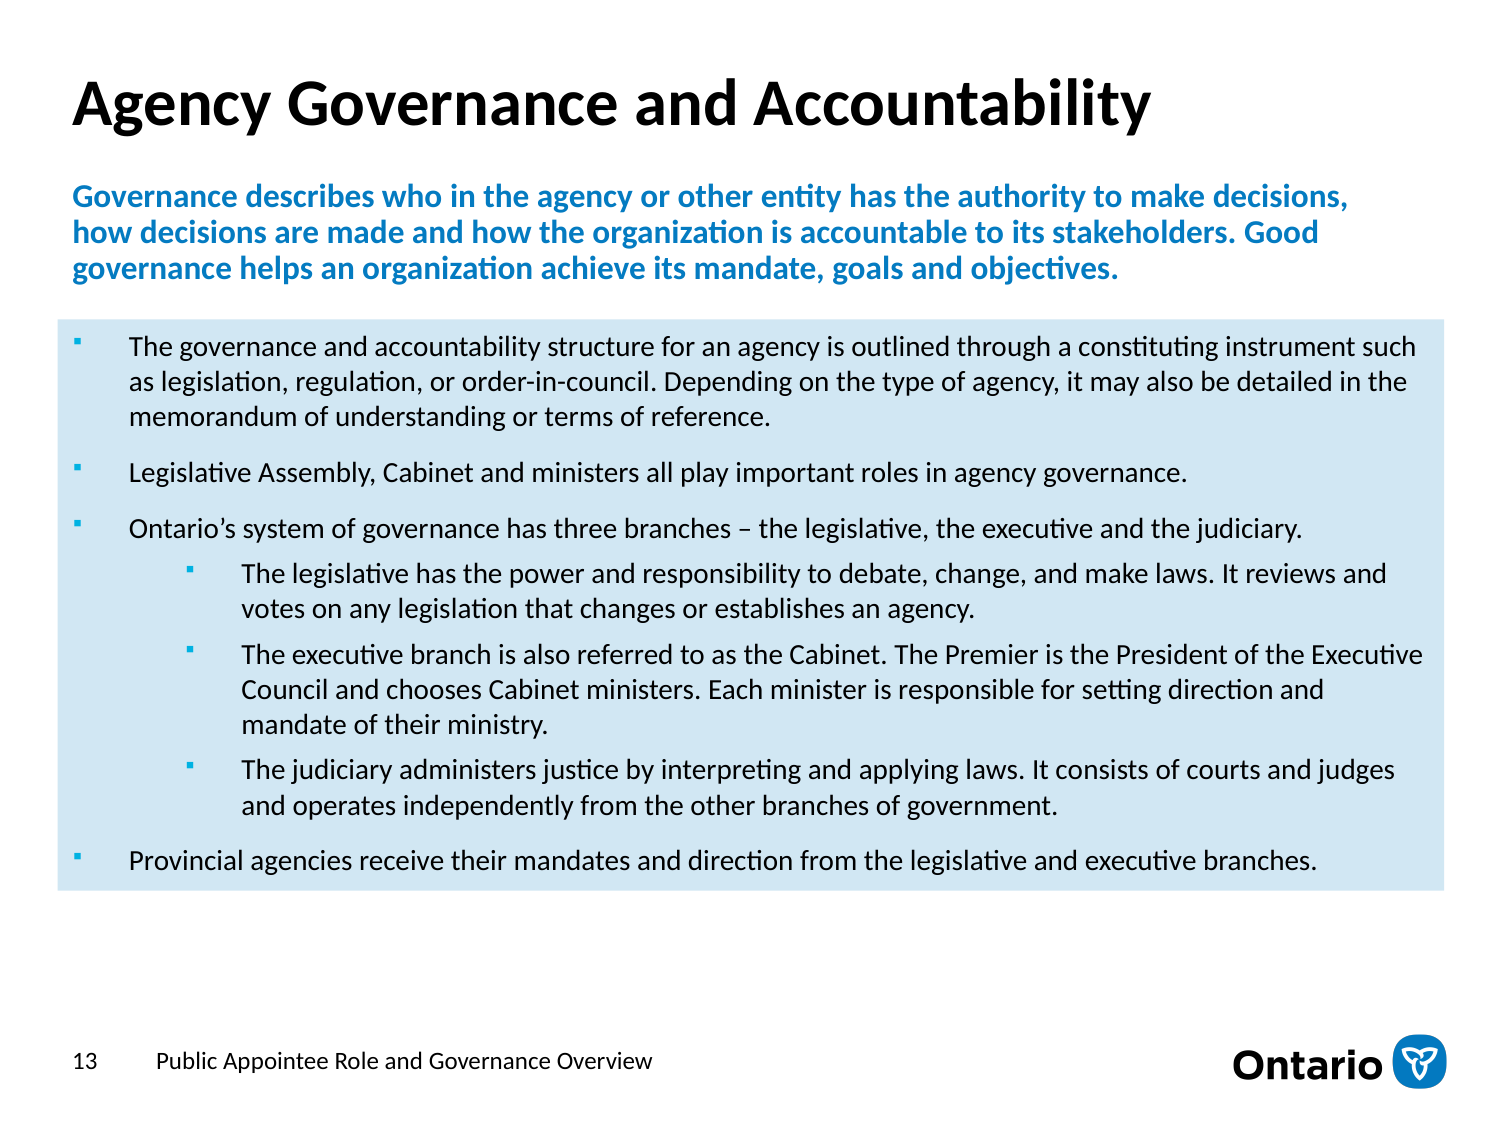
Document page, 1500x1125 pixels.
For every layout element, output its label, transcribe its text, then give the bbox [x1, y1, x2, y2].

picture [1205, 1007, 1475, 1116]
title Agency Governance and Accountability [56, 59, 1445, 230]
footer Public Appointee Role and Governance Overview [141, 1029, 703, 1090]
text_box Governance describes who in the agency or other entity has the authority to make decisions, how decisions are made and how the organization is accountable to its stakeholders. Good governance helps an organization achieve its mandate, goals and objectives. [57, 171, 1414, 302]
slide_number 13 [56, 1029, 141, 1090]
list The governance and accountability structure for an agency is outlined through a constituting instrument such as legislation, regulation, or order-in-council. Depending on the type of agency, it may also be detailed in the memorandum of understanding or terms of reference. Legislative Assembly, Cabinet and ministers all play important roles in agency governance. Ontario’s system of governance has three branches – the legislative, the executive and the judiciary. The legislative has the power and responsibility to debate, change, and make laws. It reviews and votes on any legislation that changes or establishes an agency. The executive branch is also referred to as the Cabinet. The Premier is the President of the Executive Council and chooses Cabinet ministers. Each minister is responsible for setting direction and mandate of their ministry. The judiciary administers justice by interpreting and applying laws. It consists of courts and judges and operates independently from the other branches of government. Provincial agencies receive their mandates and direction from the legislative and executive branches. [57, 319, 1445, 891]
